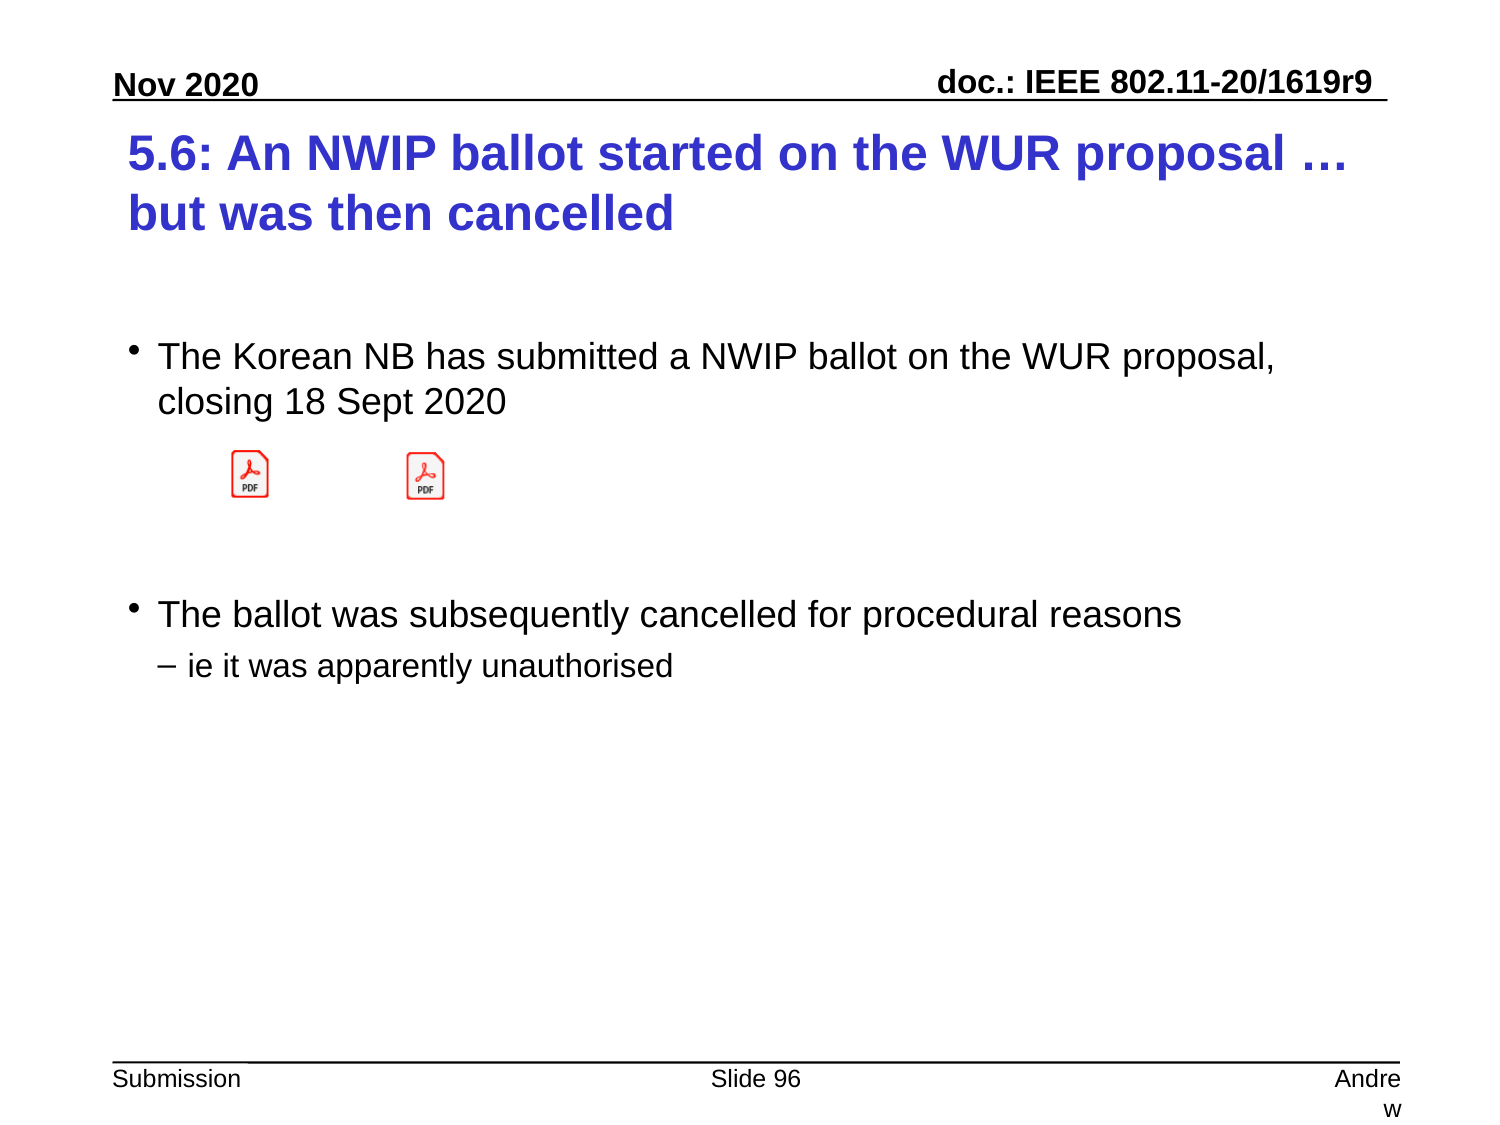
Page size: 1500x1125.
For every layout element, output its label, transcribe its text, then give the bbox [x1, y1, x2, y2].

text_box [218, 449, 282, 583]
list The Korean NB has submitted a NWIP ballot on the WUR proposal, closing 18 Sept 2020 The ballot was subsequently cancelled for procedural reasons ie it was apparently unauthorised [112, 324, 1388, 1000]
footer Andrew Myles, Cisco [1320, 1061, 1402, 1093]
title 5.6: An NWIP ballot started on the WUR proposal … but was then cancelled [112, 112, 1388, 288]
slide_number Slide 96 [709, 1061, 803, 1093]
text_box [393, 450, 457, 584]
